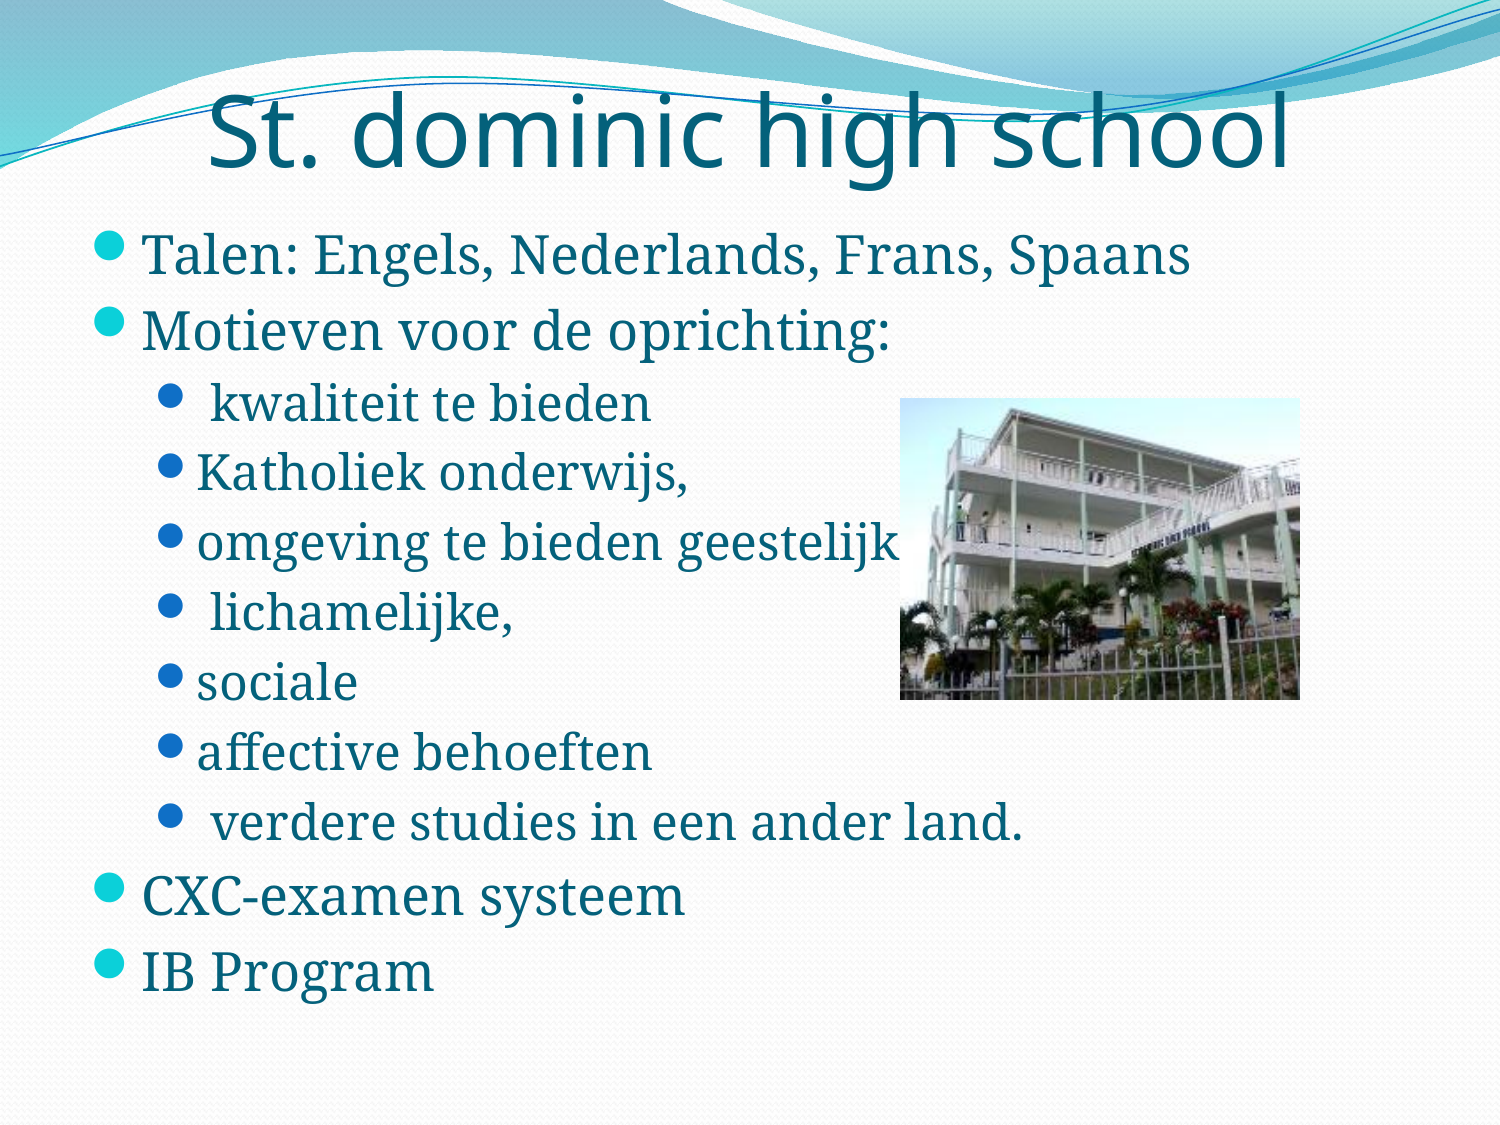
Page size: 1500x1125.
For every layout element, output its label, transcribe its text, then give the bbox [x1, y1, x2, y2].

title St. dominic high school [74, 49, 1426, 188]
list Talen: Engels, Nederlands, Frans, Spaans Motieven voor de oprichting: kwaliteit te bieden Katholiek onderwijs, omgeving te bieden geestelijke, lichamelijke, sociale affective behoeften verdere studies in een ander land. CXC-examen systeem IB Program [74, 212, 1426, 1038]
picture [899, 398, 1301, 700]
